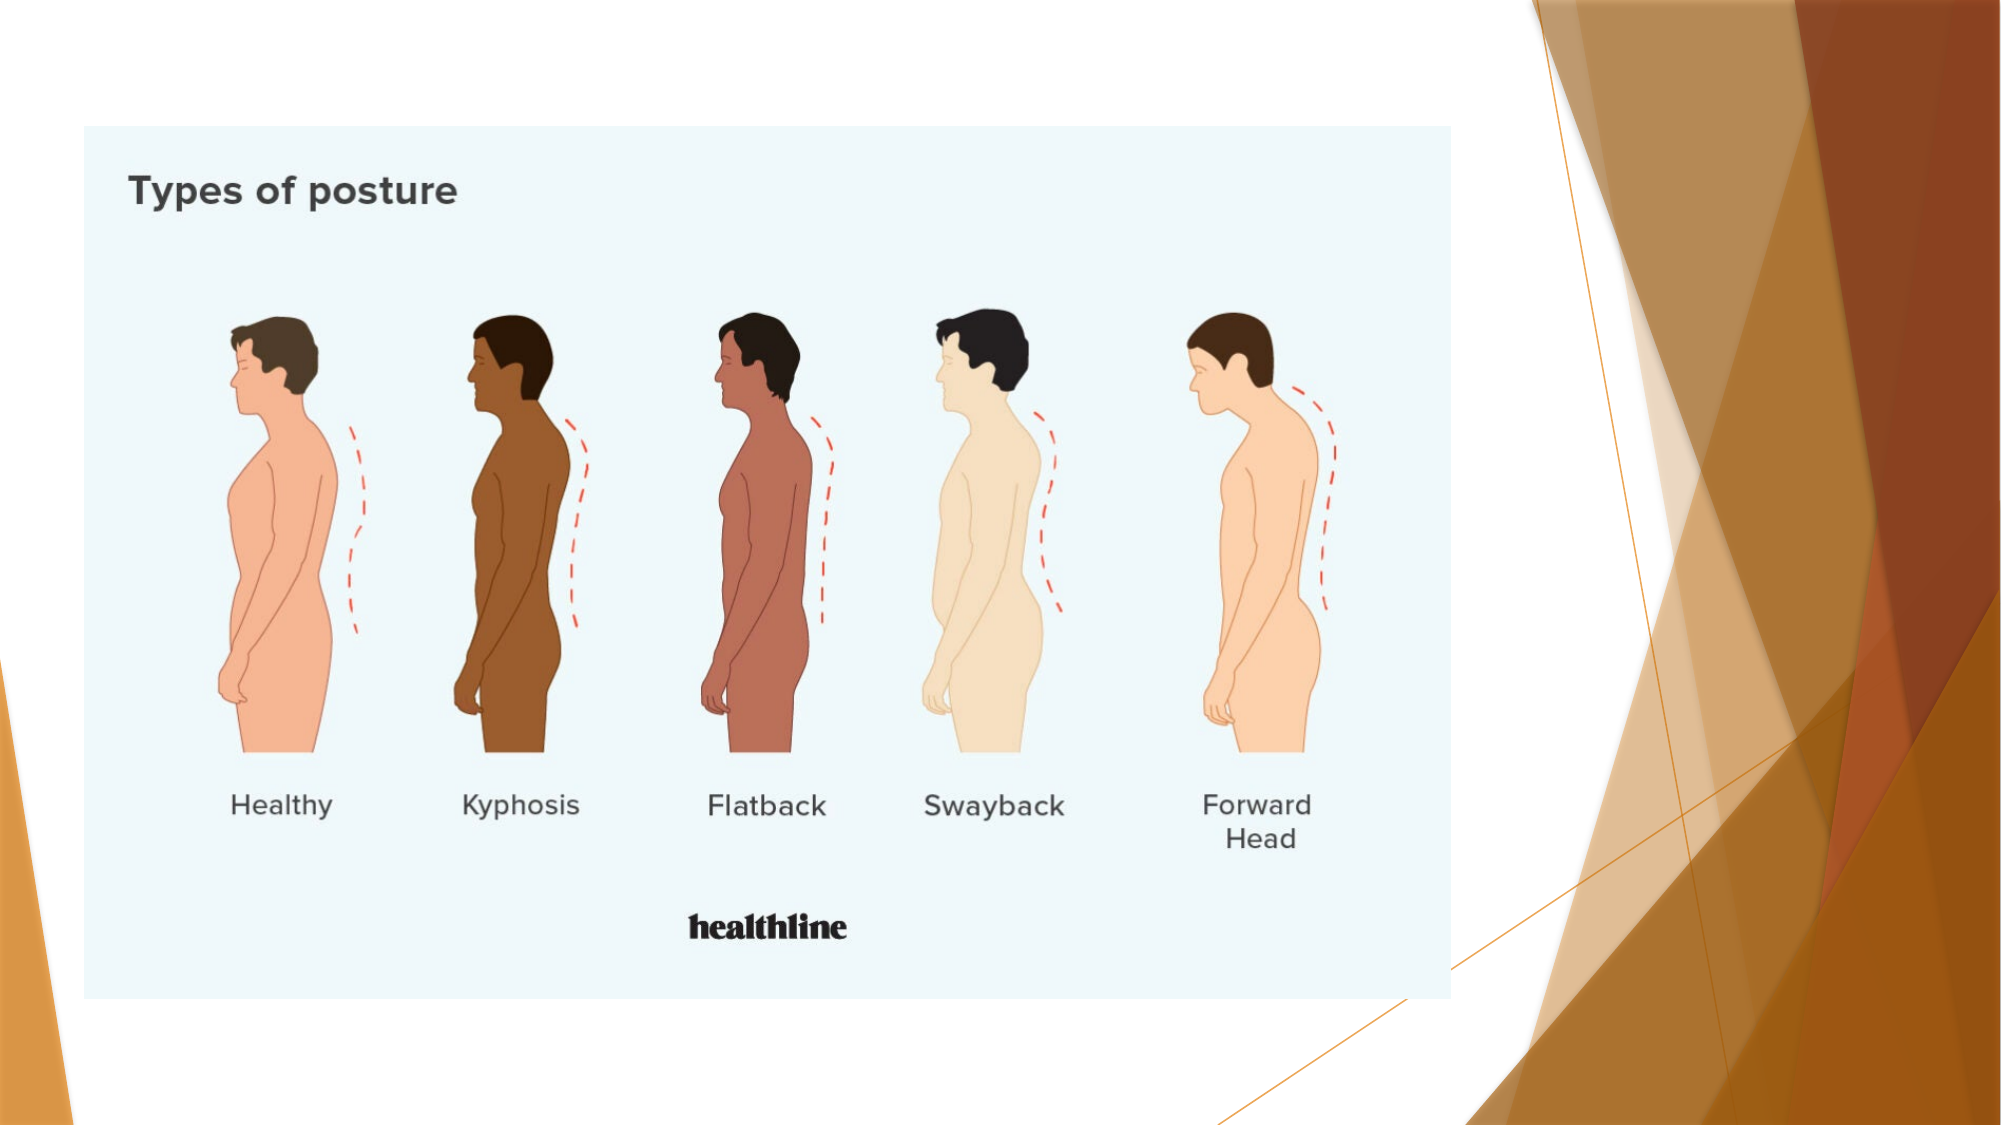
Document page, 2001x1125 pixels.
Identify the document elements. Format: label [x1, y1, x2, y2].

list [84, 126, 1452, 999]
